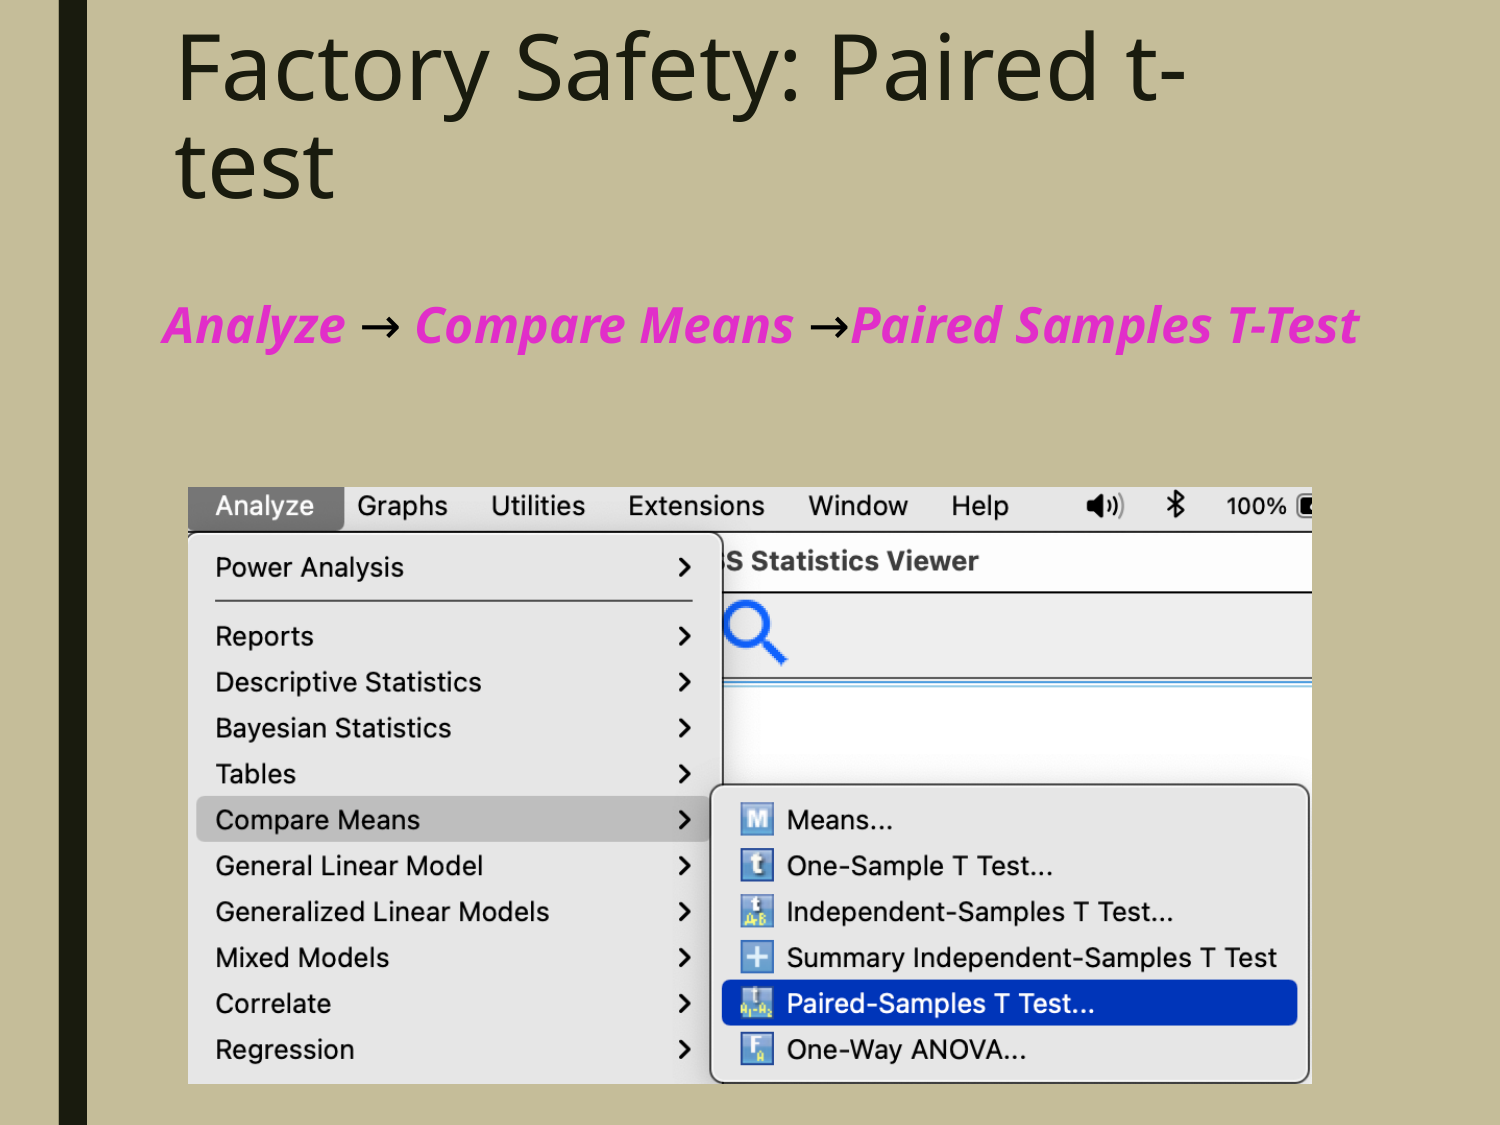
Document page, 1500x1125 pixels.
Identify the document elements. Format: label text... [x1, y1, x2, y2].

text_box Analyze → Compare Means →Paired Samples T-Test [148, 286, 1499, 362]
picture [188, 487, 1312, 1084]
title Factory Safety: Paired t-test [159, 15, 1341, 259]
